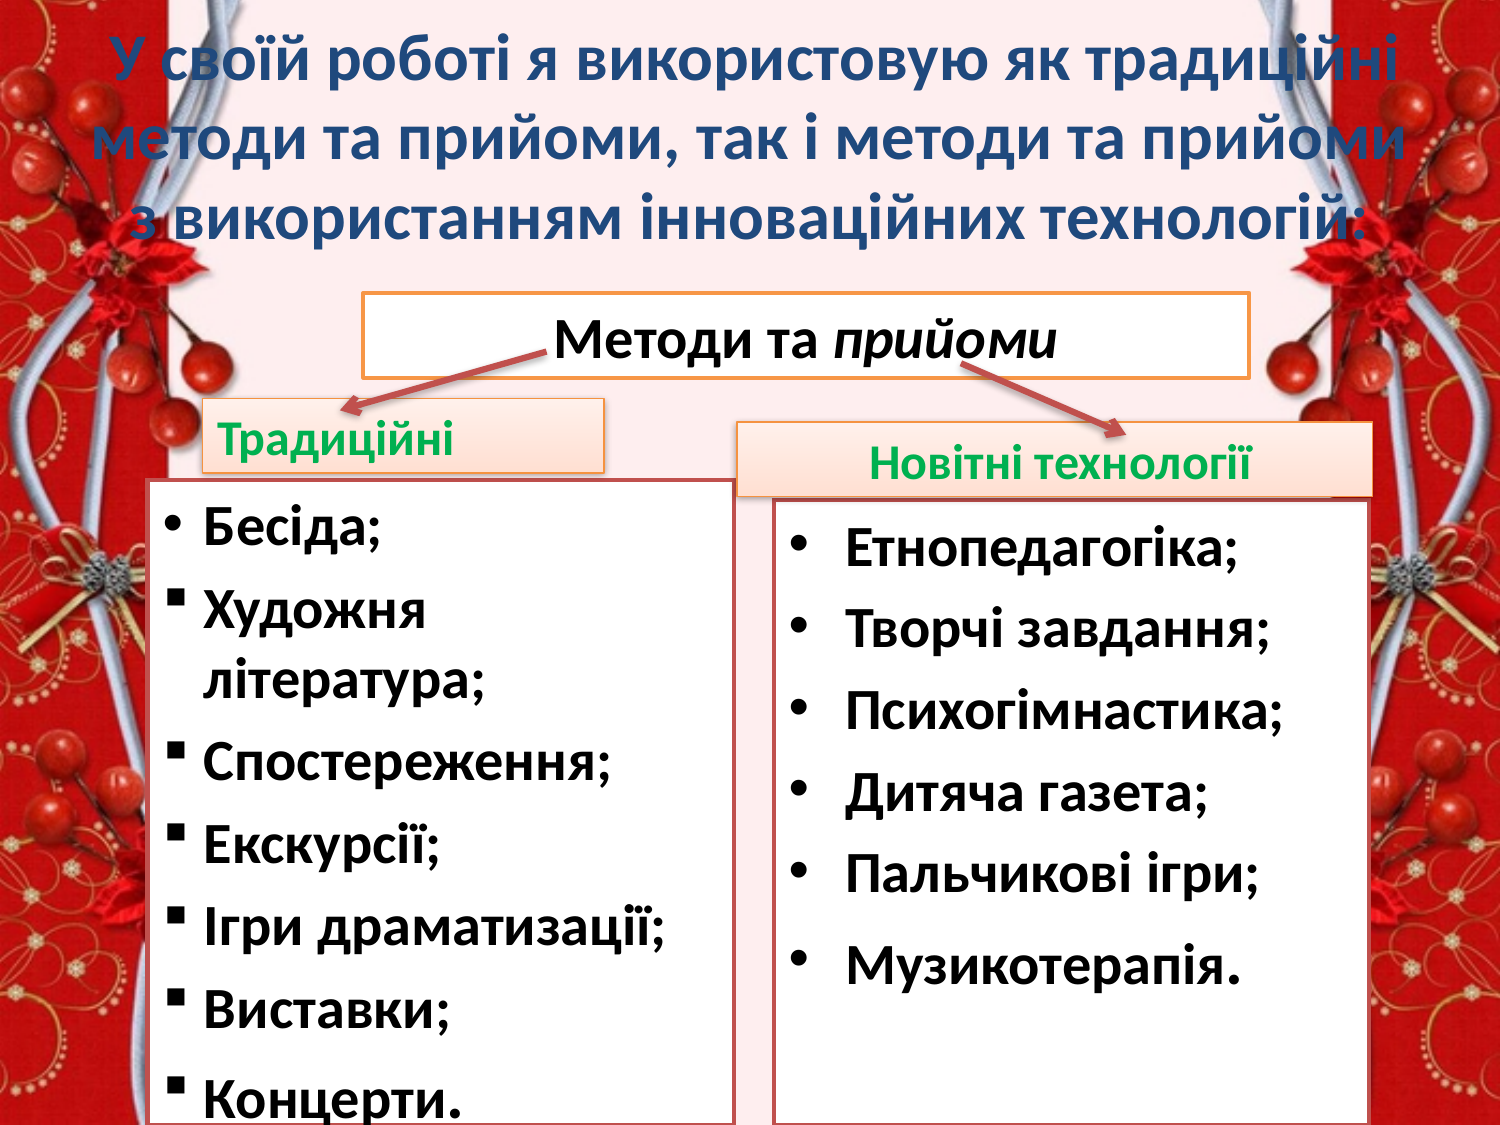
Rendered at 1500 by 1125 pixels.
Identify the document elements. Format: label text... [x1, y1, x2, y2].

text_box Новітні технології [736, 421, 1373, 497]
title У своїй роботі я використовую як традиційні методи та прийоми, так і методи та прийоми з використанням інноваційних технологій: [74, 44, 1426, 282]
text_box Методи та прийоми [361, 291, 1251, 380]
list Бесіда; Художня література; Спостереження; Екскурсії; Ігри драматизації; Виставки; Концерти. [145, 478, 736, 1125]
list Етнопедагогіка; Творчі завдання; Психогімнастика; Дитяча газета; Пальчикові ігри; Музикотерапія. [772, 503, 1371, 1125]
text_box Традиційні [202, 398, 605, 474]
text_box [339, 351, 547, 411]
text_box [960, 363, 1127, 436]
picture [0, 0, 1500, 1125]
